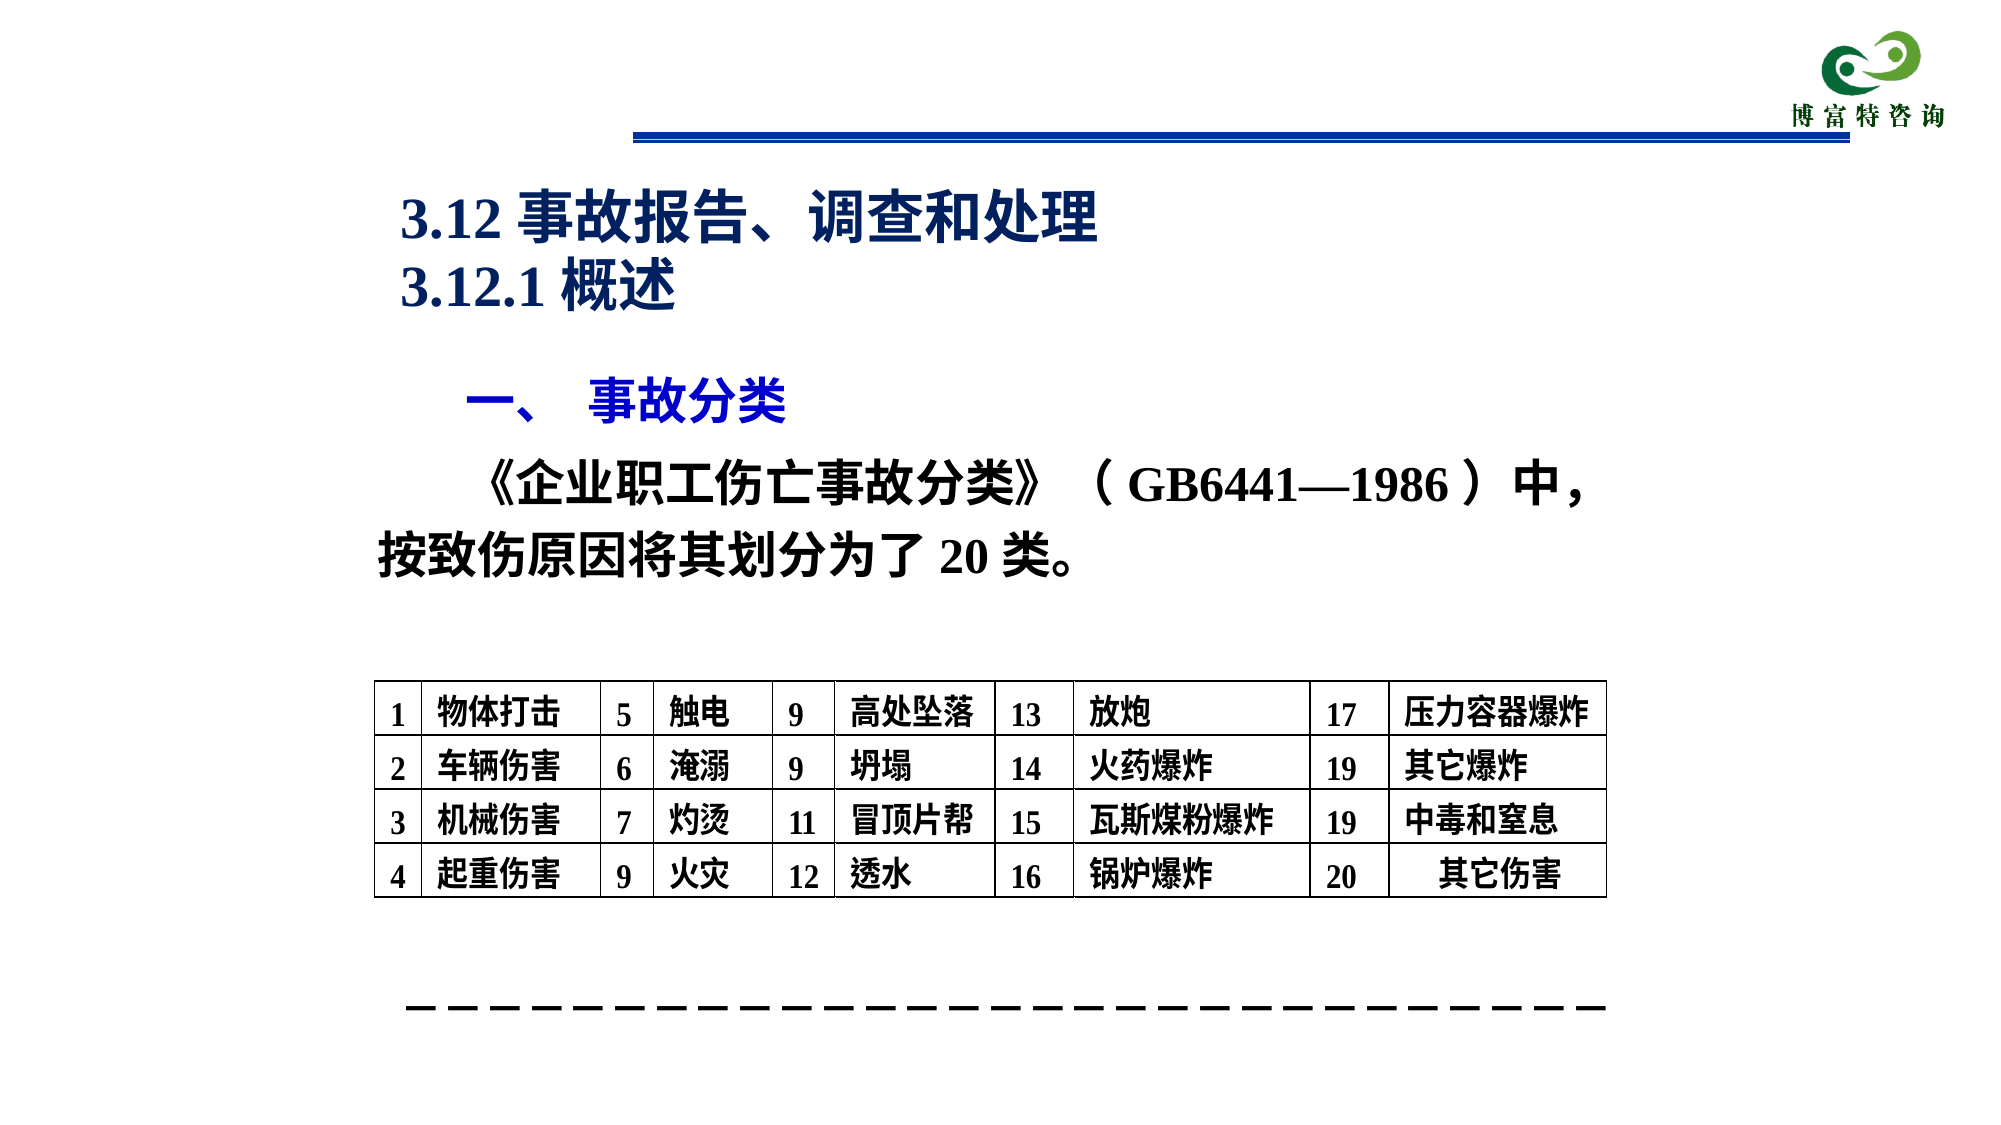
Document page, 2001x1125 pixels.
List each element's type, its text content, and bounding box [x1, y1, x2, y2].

text_box －－－－－－－－－－－－－－－－－－－－－－－－－－－－－ [374, 975, 1638, 1088]
text_box 3.12.1概述 [385, 240, 1601, 326]
text_box 3.12事故报告、调查和处理 [385, 172, 1166, 258]
picture [373, 680, 1615, 906]
picture [1772, 30, 1969, 131]
list 一、 事故分类 《企业职工伤亡事故分类》（GB6441—1986）中，按致伤原因将其划分为了20类。 [361, 349, 1638, 611]
